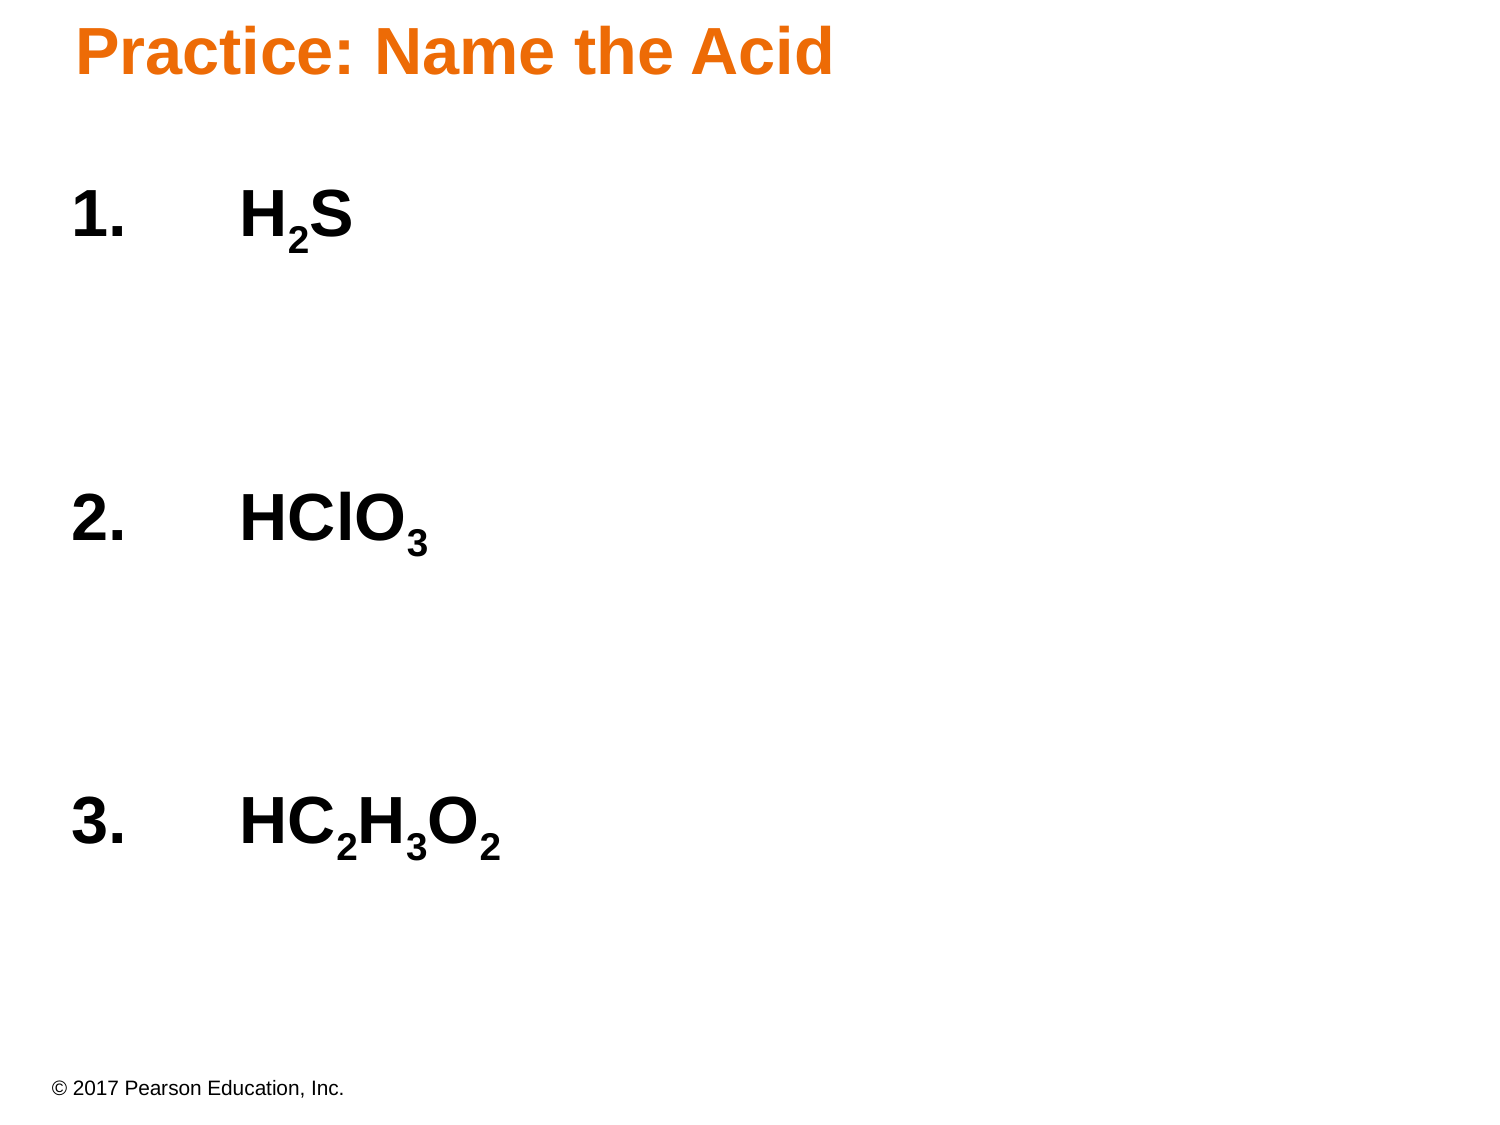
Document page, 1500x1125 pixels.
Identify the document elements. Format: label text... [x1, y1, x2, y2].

title Practice: Name the Acid [0, 0, 1500, 203]
list 1. H2S 2. HClO3 3. HC2H3O2 [56, 162, 1441, 850]
